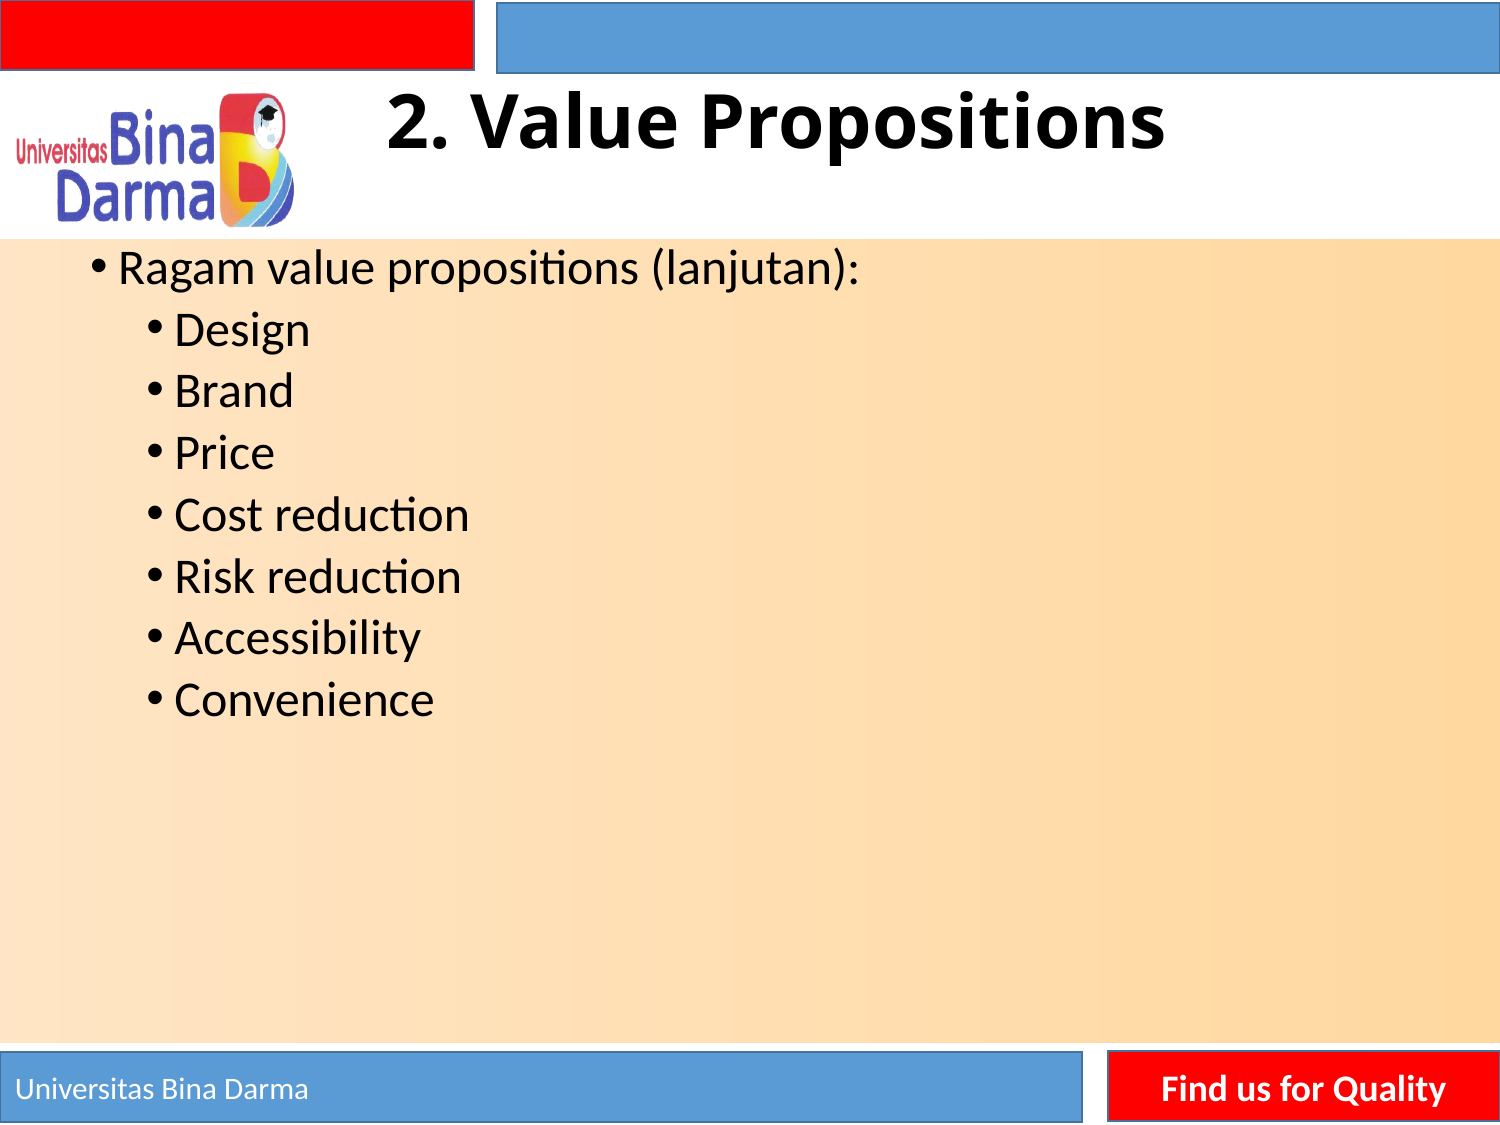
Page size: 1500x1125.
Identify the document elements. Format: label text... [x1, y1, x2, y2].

picture [13, 89, 295, 231]
title 2. Value Propositions [112, 30, 1463, 219]
list Ragam value propositions (lanjutan): Design Brand Price Cost reduction Risk reduction Accessibility Convenience [75, 233, 1425, 976]
